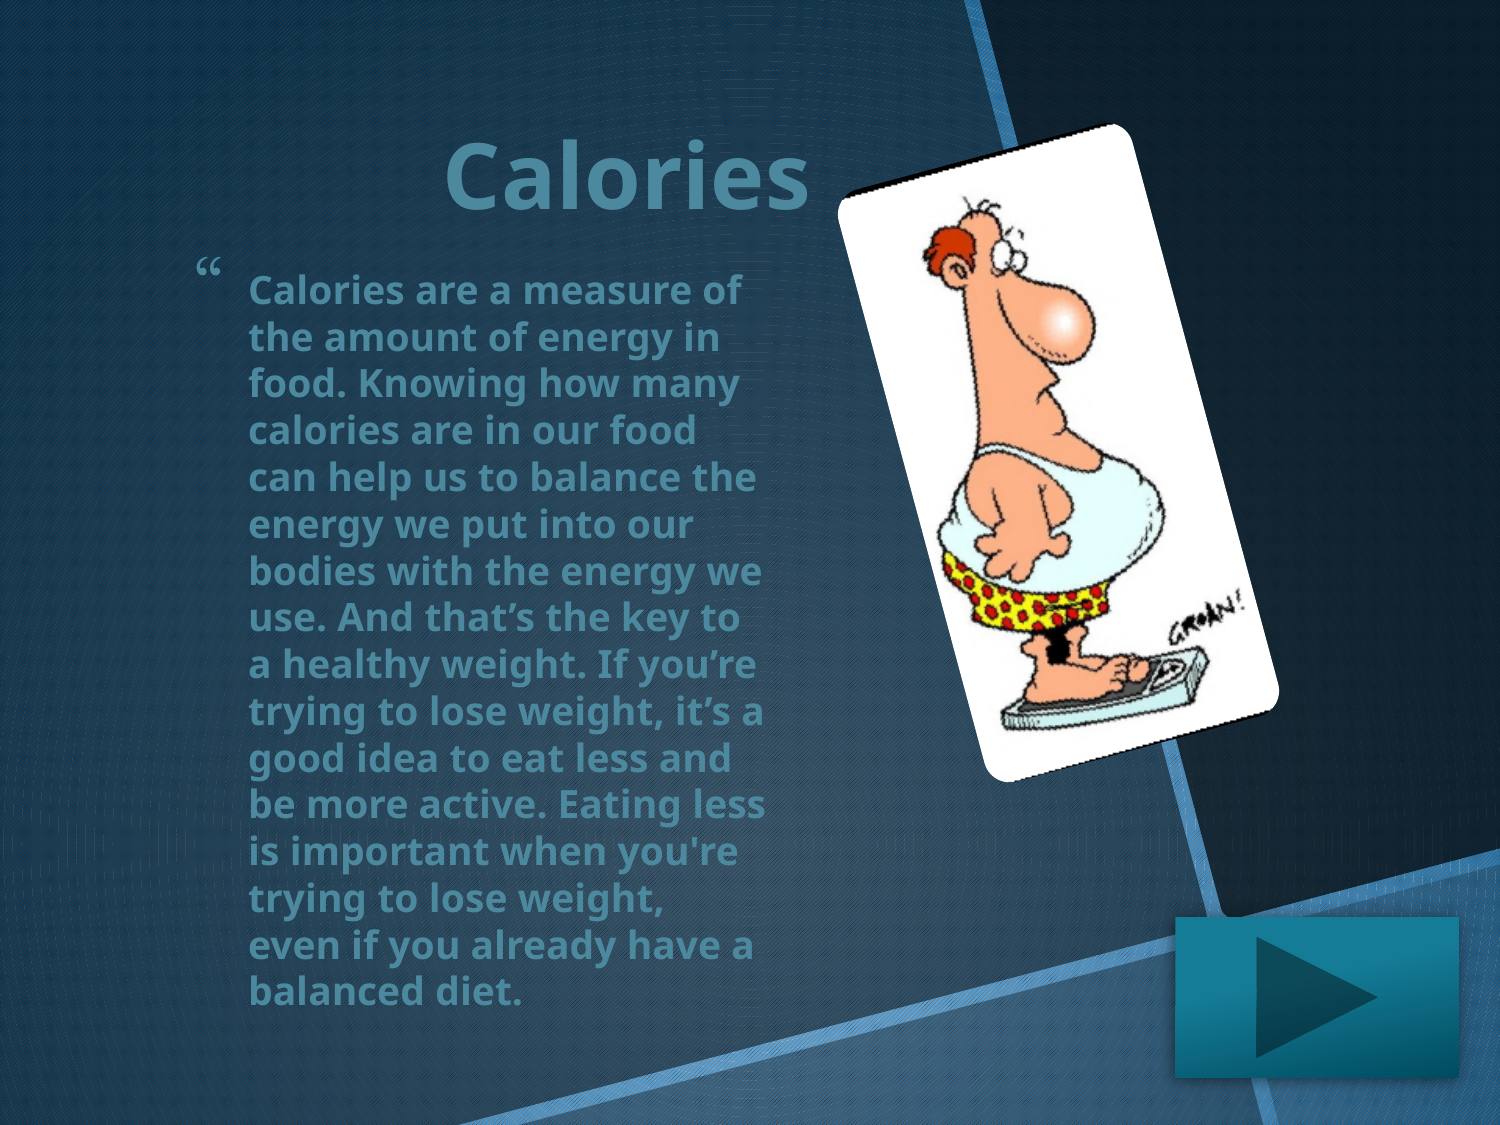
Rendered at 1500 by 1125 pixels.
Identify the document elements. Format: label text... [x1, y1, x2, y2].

picture [837, 123, 1280, 783]
title Calories [35, 0, 826, 236]
text_box [1175, 916, 1459, 1078]
list Calories are a measure of the amount of energy in food. Knowing how many calories are in our food can help us to balance the energy we put into our bodies with the energy we use. And that’s the key to a healthy weight. If you’re trying to lose weight, it’s a good idea to eat less and be more active. Eating less is important when you're trying to lose weight, even if you already have a balanced diet. [175, 257, 783, 1070]
